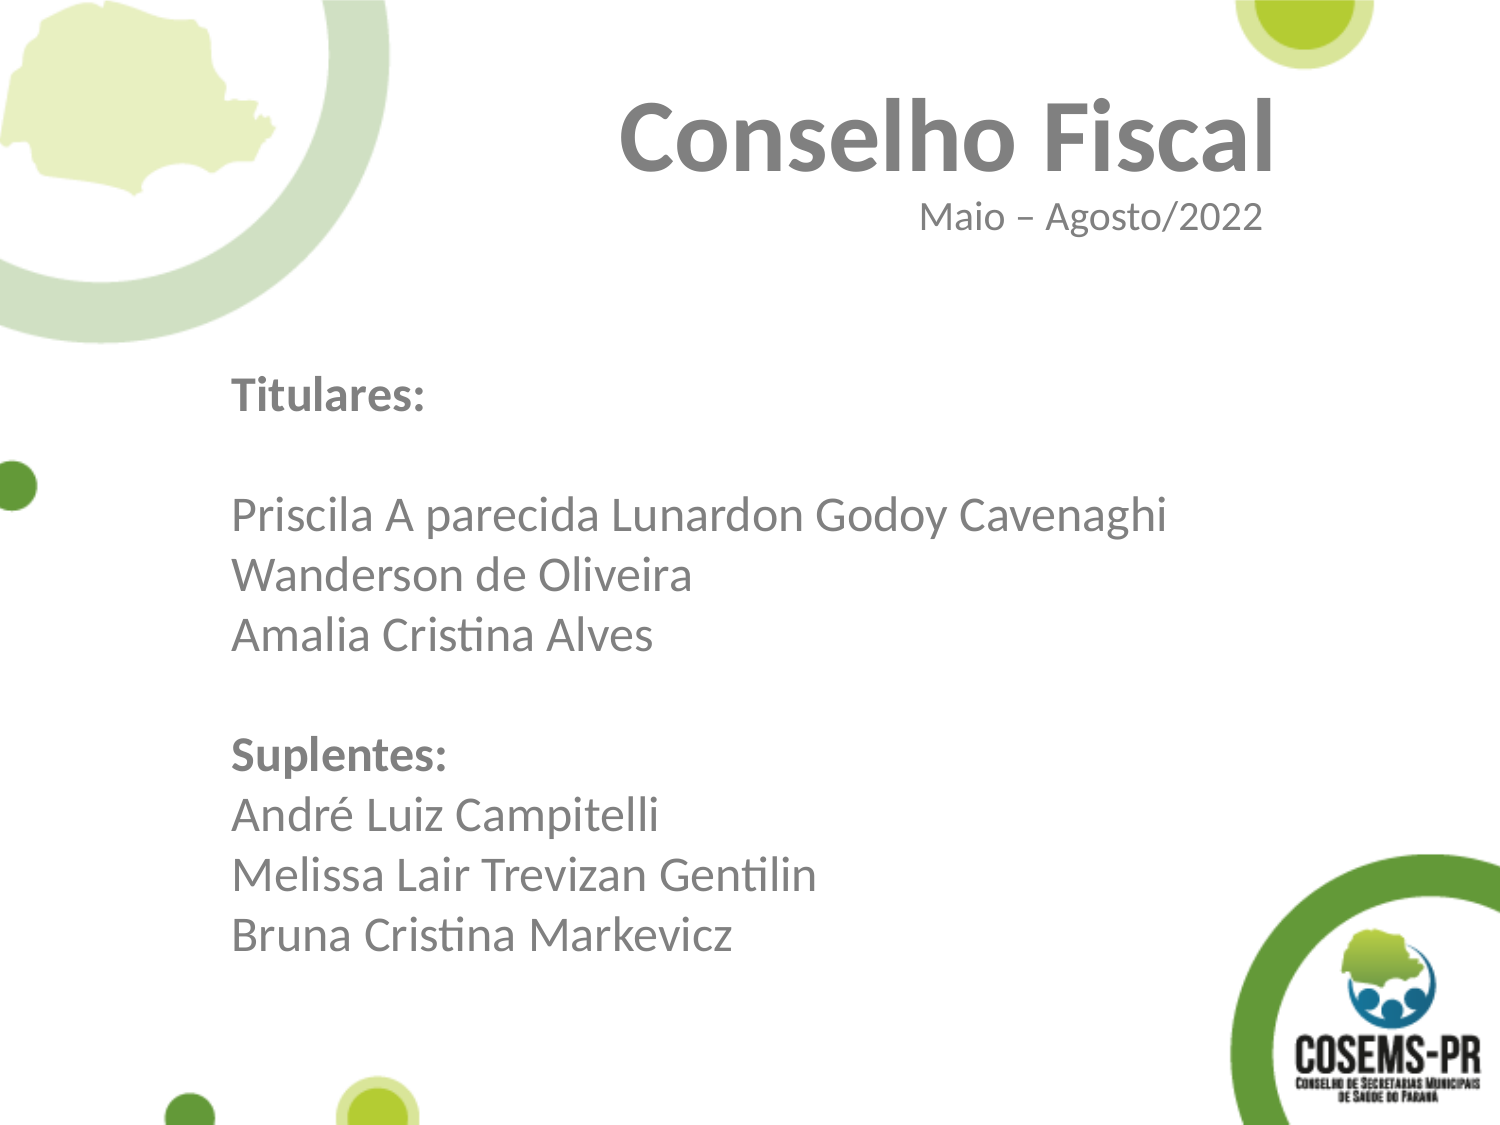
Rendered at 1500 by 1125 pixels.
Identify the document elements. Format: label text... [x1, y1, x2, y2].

picture [0, 0, 1500, 1125]
text_box Conselho Fiscal Maio – Agosto/2022 [604, 73, 1298, 248]
text_box Titulares: Priscila A parecida Lunardon Godoy Cavenaghi Wanderson de Oliveira Amalia Cristina Alves Suplentes: André Luiz Campitelli Melissa Lair Trevizan Gentilin Bruna Cristina Markevicz [216, 353, 1299, 969]
